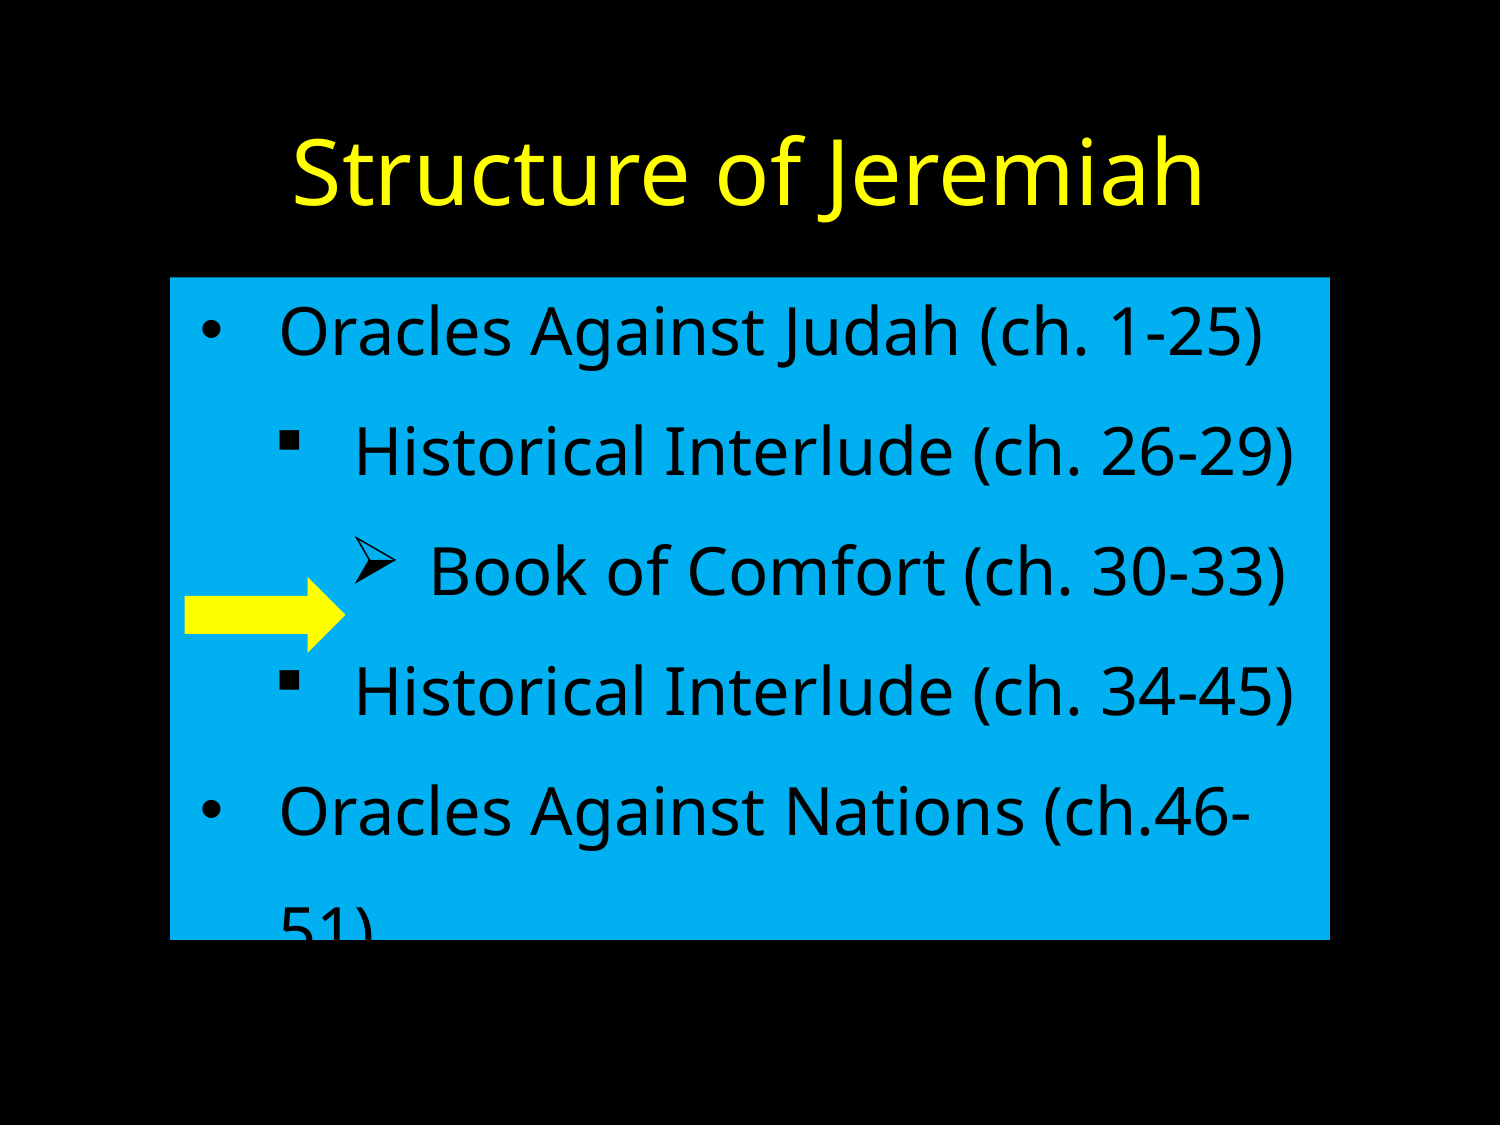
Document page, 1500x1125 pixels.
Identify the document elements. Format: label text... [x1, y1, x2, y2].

text_box [183, 574, 348, 656]
title Structure of Jeremiah [103, 59, 1397, 278]
text_box Oracles Against Judah (ch. 1-25) Historical Interlude (ch. 26-29) Book of Comfort (ch. 30-33) Historical Interlude (ch. 34-45) Oracles Against Nations (ch.46-51) [169, 276, 1331, 941]
